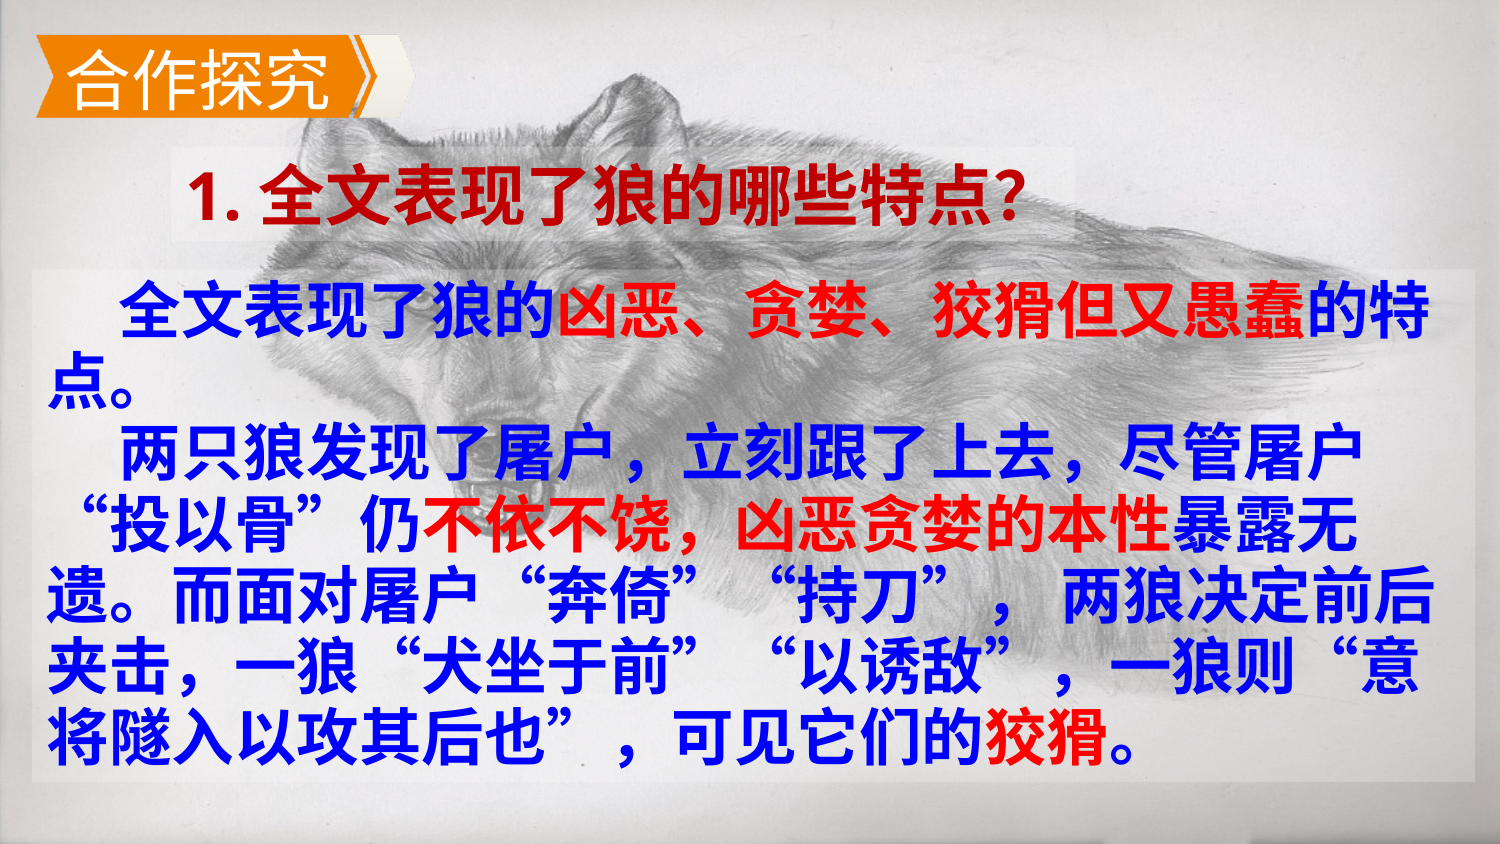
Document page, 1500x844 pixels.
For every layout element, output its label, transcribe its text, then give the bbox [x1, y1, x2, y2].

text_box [0, 0, 1500, 844]
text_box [31, 31, 418, 128]
text_box 1.全文表现了狼的哪些特点？ [171, 146, 1075, 242]
text_box 全文表现了狼的凶恶、贪婪、狡猾但又愚蠢的特点。 两只狼发现了屠户，立刻跟了上去，尽管屠户“投以骨”仍不依不饶，凶恶贪婪的本性暴露无遗。而面对屠户“奔倚”“持刀”， 两狼决定前后夹击，一狼“犬坐于前”“以诱敌”，一狼则“意将隧入以攻其后也”，可见它们的狡猾。 [32, 269, 1476, 783]
